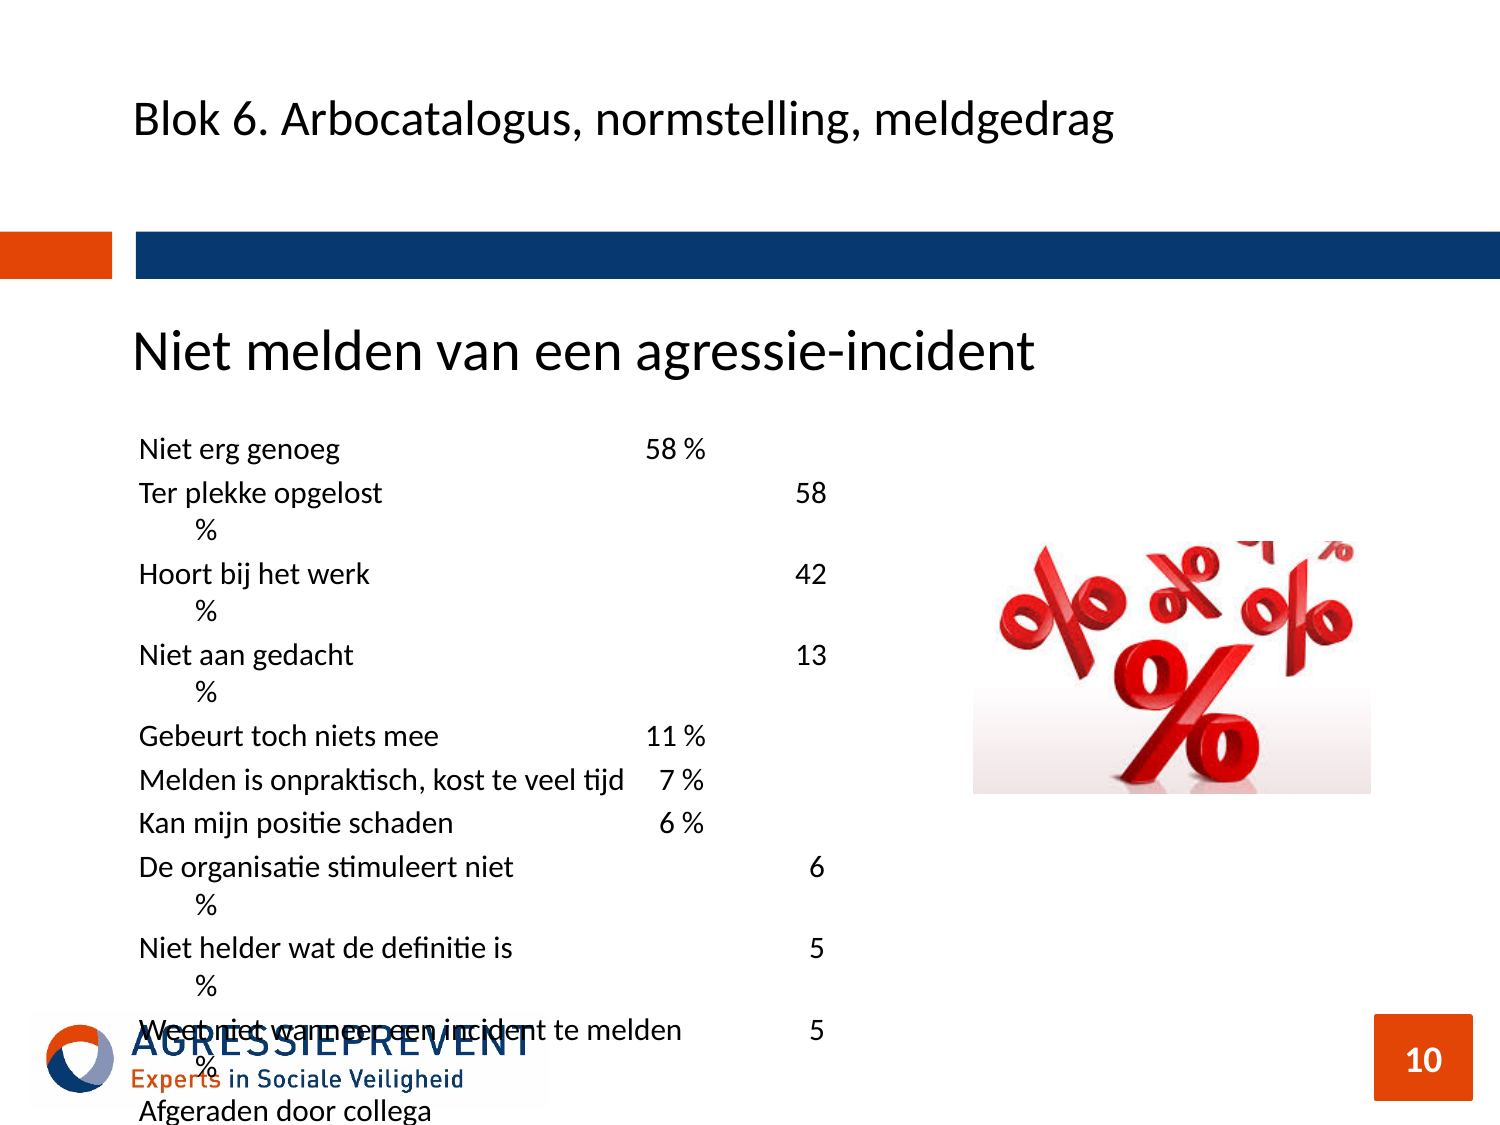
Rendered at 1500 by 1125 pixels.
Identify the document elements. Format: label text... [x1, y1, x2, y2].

text_box 10 [1374, 1014, 1473, 1101]
text_box Niet melden van een agressie-incident [118, 304, 1317, 390]
text_box Blok 6. Arbocatalogus, normstelling, meldgedrag [118, 78, 1500, 153]
text_box Niet erg genoeg 58 % Ter plekke opgelost 58 % Hoort bij het werk 42 % Niet aan gedacht 13 % Gebeurt toch niets mee 11 % Melden is onpraktisch, kost te veel tijd 7 % Kan mijn positie schaden 6 % De organisatie stimuleert niet 6 % Niet helder wat de definitie is 5 % Weet niet wanneer een incident te melden 5 % Afgeraden door collega 1% Schaamte 1 % Anders 10 % [123, 420, 857, 1047]
text_box [134, 230, 1500, 281]
picture [973, 540, 1371, 794]
picture [29, 1011, 550, 1109]
text_box [0, 230, 114, 281]
